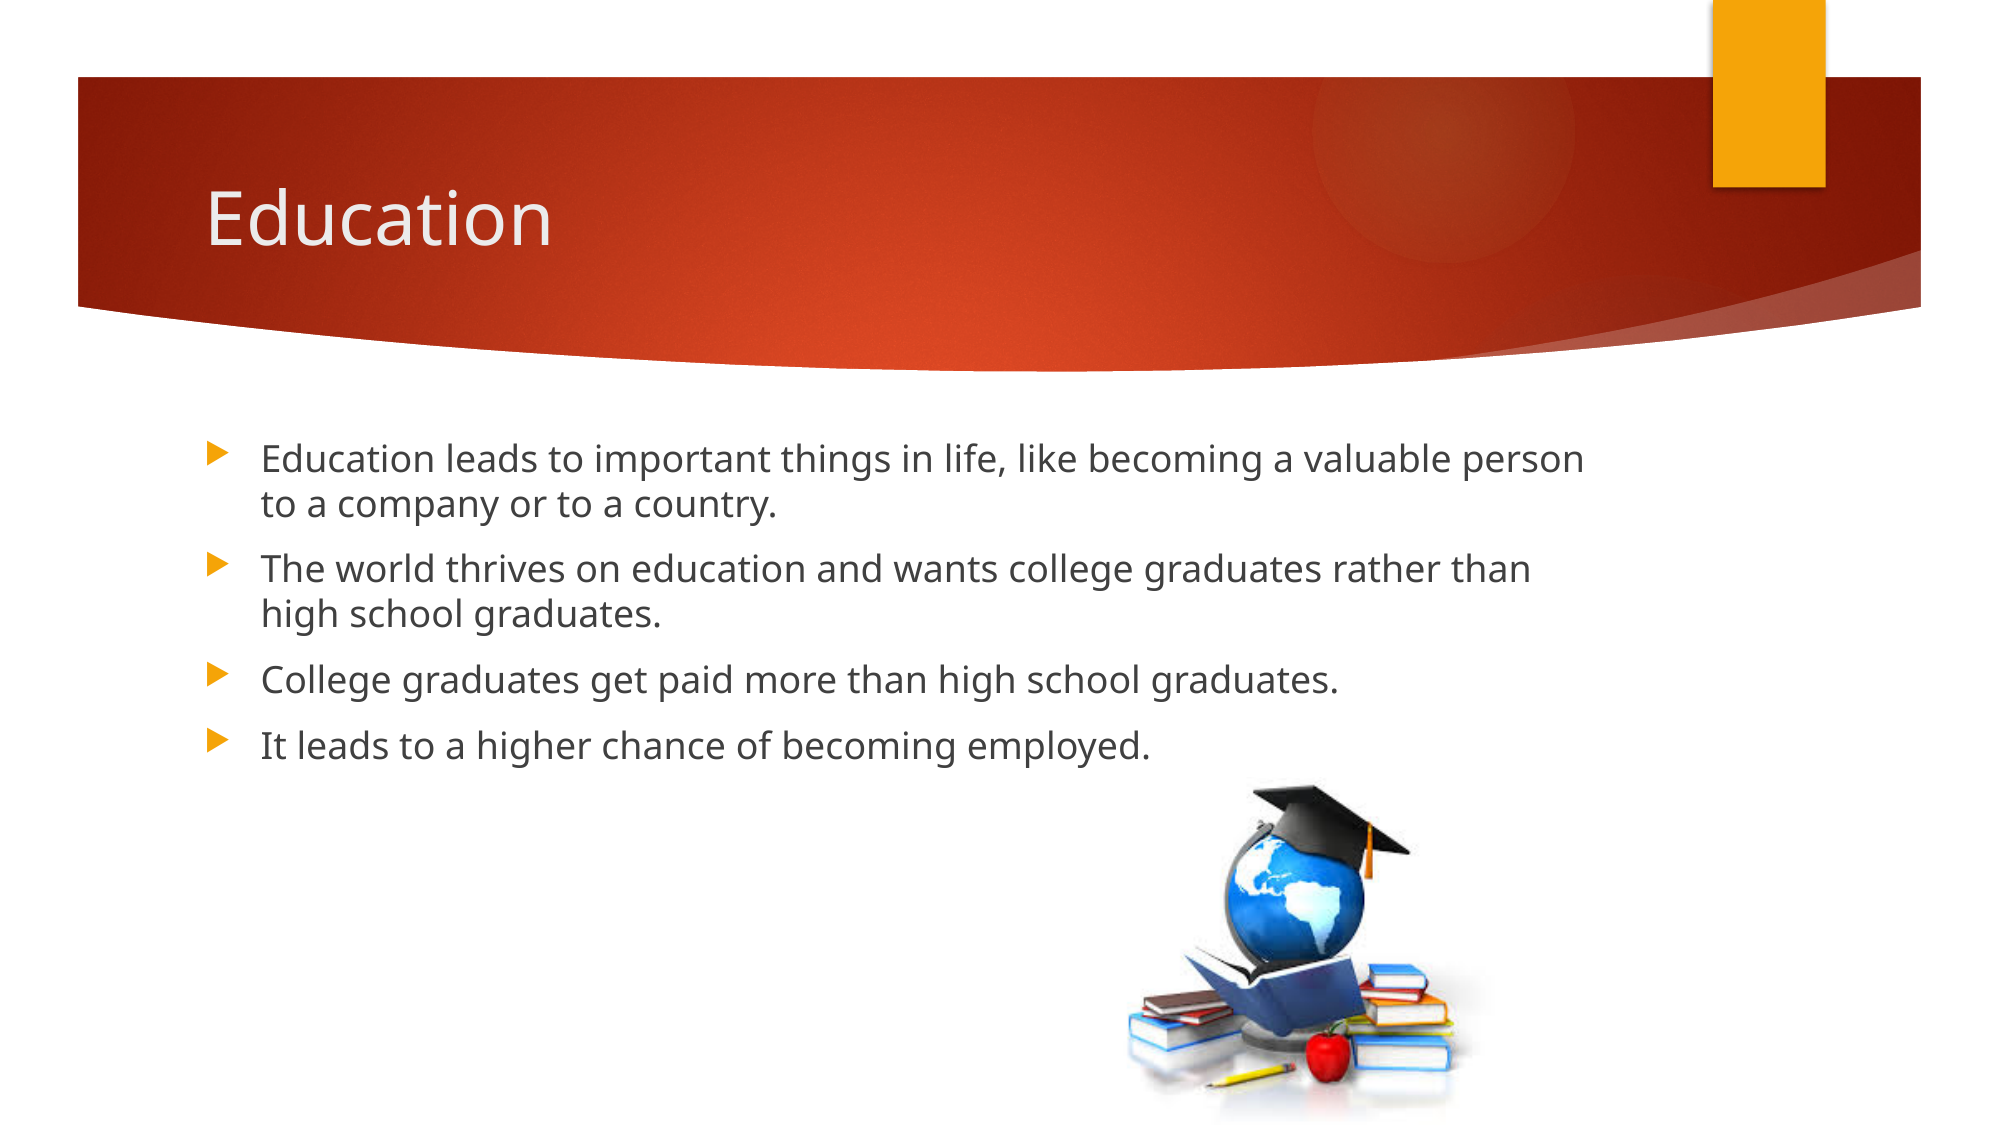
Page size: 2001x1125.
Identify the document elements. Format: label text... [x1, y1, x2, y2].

list Education leads to important things in life, like becoming a valuable person to a company or to a country. The world thrives on education and wants college graduates rather than high school graduates. College graduates get paid more than high school graduates. It leads to a higher chance of becoming employed. [189, 427, 1627, 988]
picture [1100, 777, 1499, 1125]
title Education [189, 155, 1627, 275]
